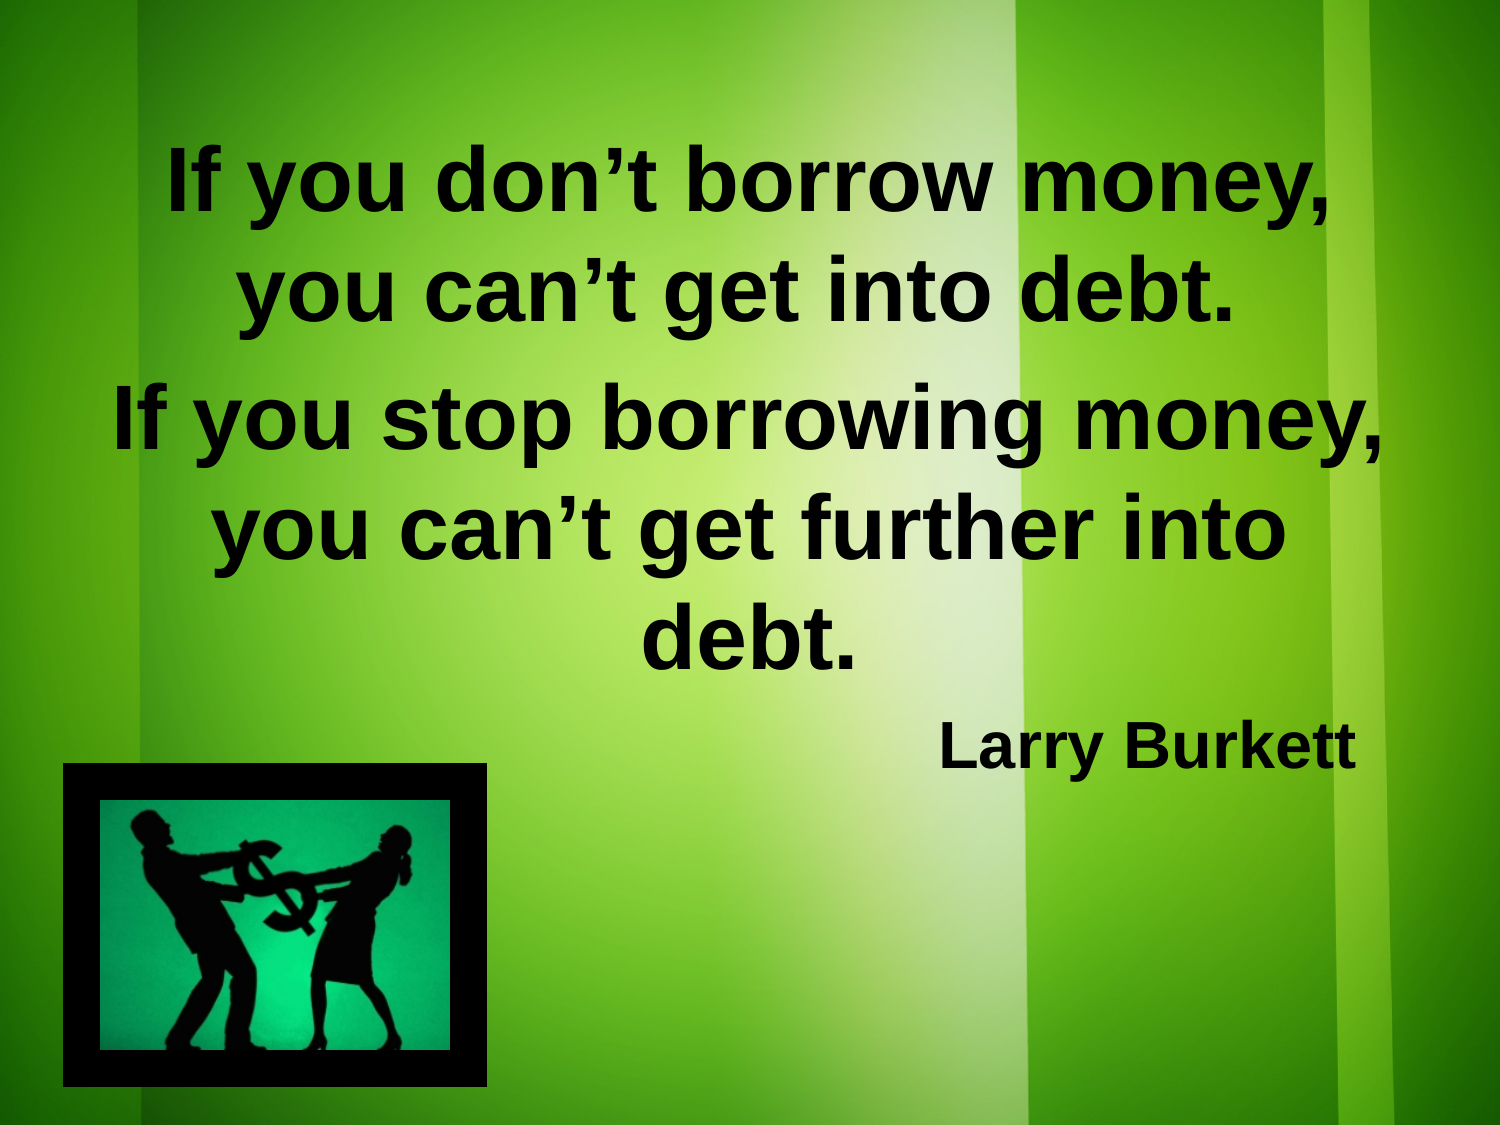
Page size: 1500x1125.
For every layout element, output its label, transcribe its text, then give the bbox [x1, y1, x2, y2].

subtitle If you don’t borrow money, you can’t get into debt. If you stop borrowing money, you can’t get further into debt. Larry Burkett [74, 112, 1426, 701]
picture [0, 0, 1500, 1125]
